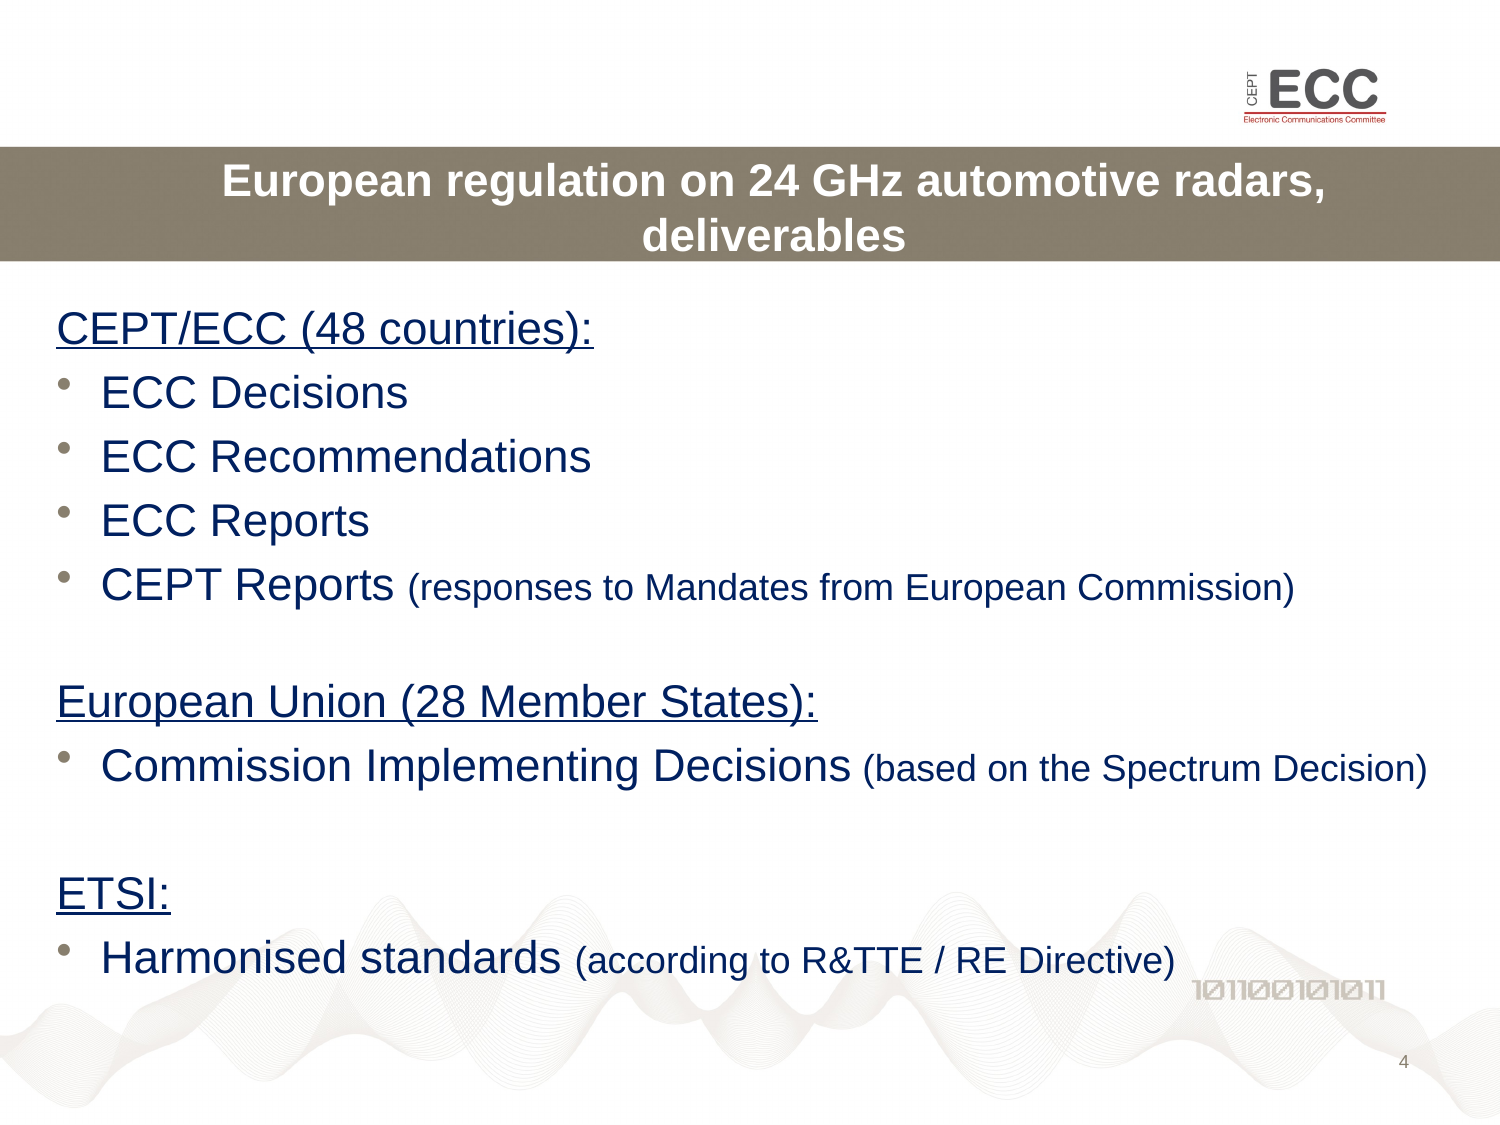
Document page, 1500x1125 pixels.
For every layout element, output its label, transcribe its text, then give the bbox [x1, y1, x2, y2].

slide_number 4 [1299, 1042, 1425, 1103]
title European regulation on 24 GHz automotive radars, deliverables [123, 149, 1425, 263]
picture [0, 0, 1500, 1125]
list CEPT/ECC (48 countries): ECC Decisions ECC Recommendations ECC Reports CEPT Reports (responses to Mandates from European Commission) European Union (28 Member States): Commission Implementing Decisions (based on the Spectrum Decision) ETSI: Harmonised standards (according to R&TTE / RE Directive) [41, 290, 1483, 1024]
